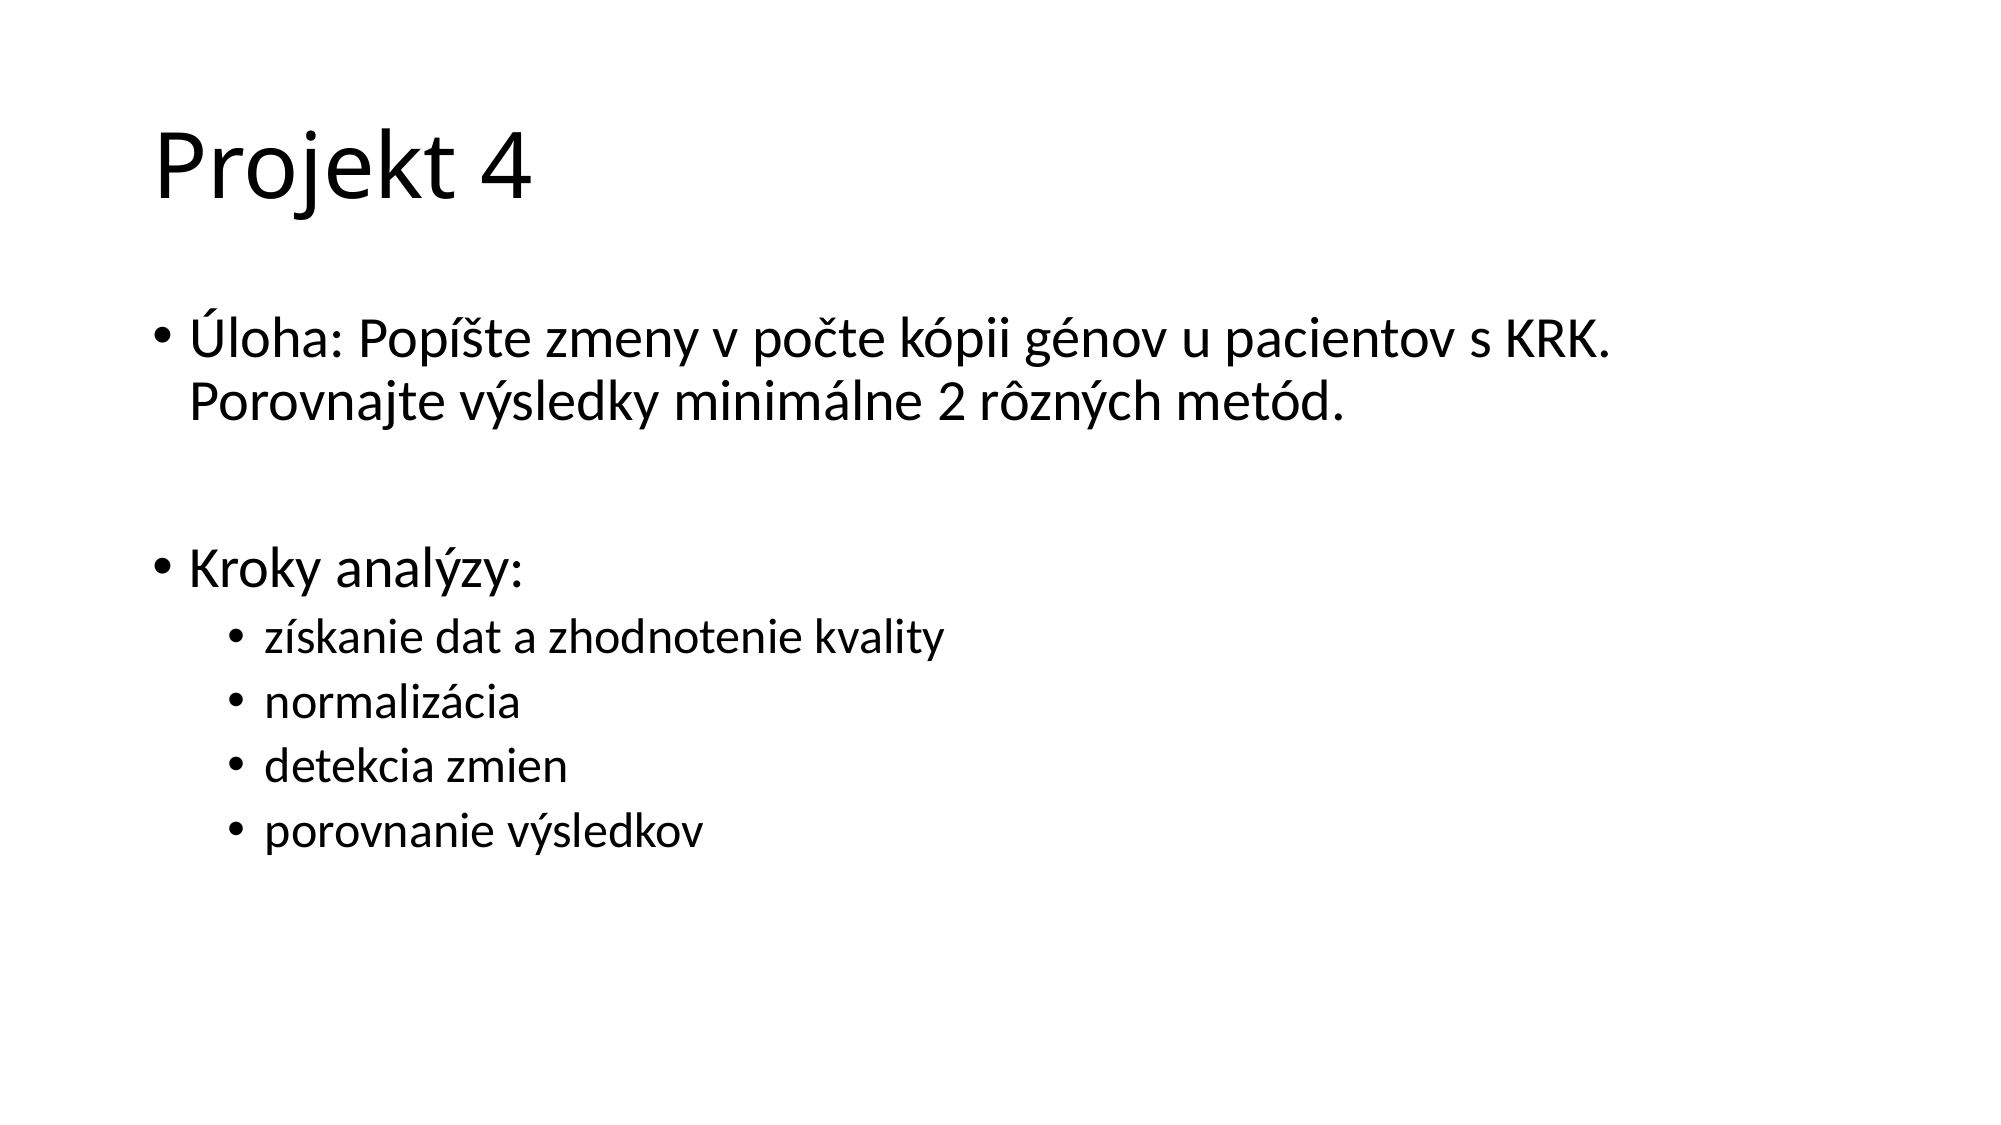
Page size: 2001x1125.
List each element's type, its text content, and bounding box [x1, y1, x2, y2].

list Úloha: Popíšte zmeny v počte kópii génov u pacientov s KRK. Porovnajte výsledky minimálne 2 rôzných metód. Kroky analýzy: získanie dat a zhodnotenie kvality normalizácia detekcia zmien porovnanie výsledkov [137, 299, 1863, 1014]
title Projekt 4 [137, 59, 1863, 278]
